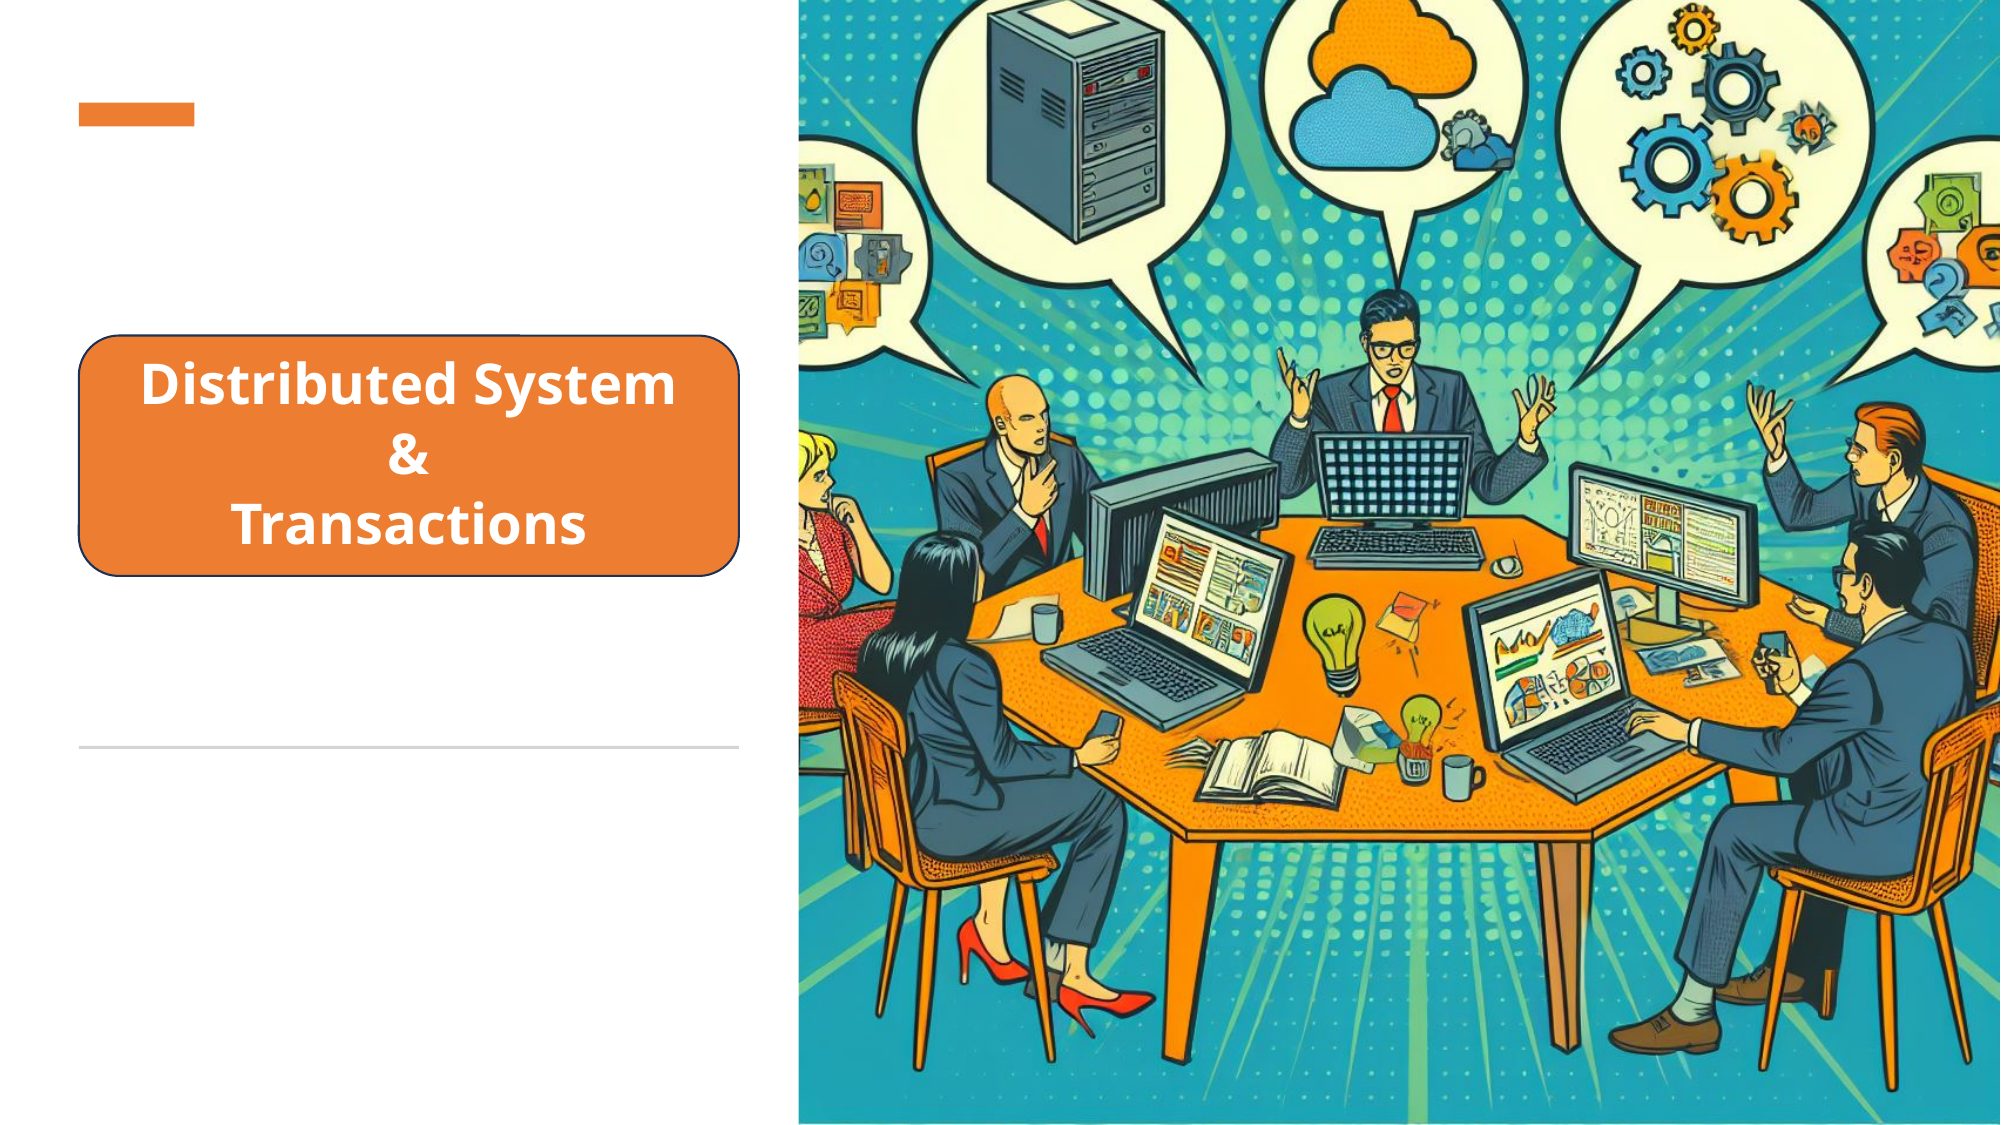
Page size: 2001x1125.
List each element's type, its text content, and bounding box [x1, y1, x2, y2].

text_box Distributed System & Transactions [77, 334, 740, 577]
text_box [78, 102, 195, 128]
picture [798, 0, 2000, 1125]
text_box [78, 745, 740, 750]
text_box [0, 0, 798, 1125]
